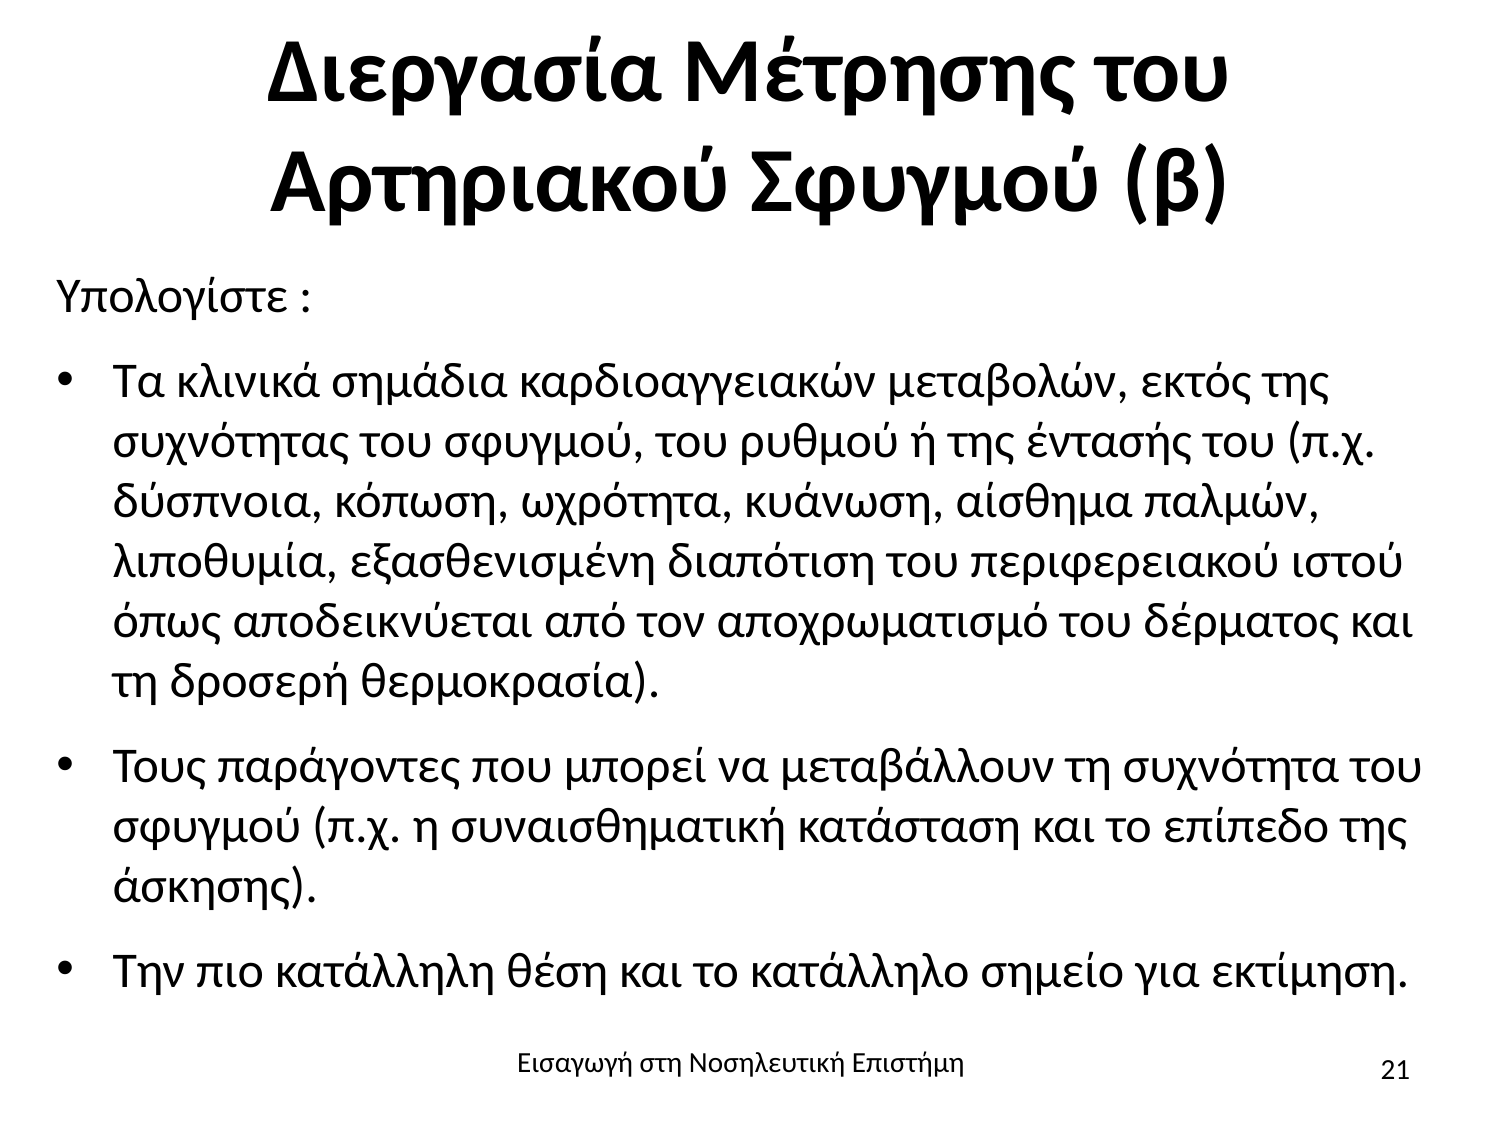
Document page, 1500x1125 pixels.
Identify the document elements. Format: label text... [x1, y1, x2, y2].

text_box 21 [1074, 1042, 1425, 1103]
list Υπολογίστε : Τα κλινικά σημάδια καρδιοαγγειακών μεταβολών, εκτός της συχνότητας του σφυγμού, του ρυθμού ή της έντασής του (π.χ. δύσπνοια, κόπωση, ωχρότητα, κυάνωση, αίσθημα παλμών, λιποθυμία, εξασθενισμένη διαπότιση του περιφερειακού ιστού όπως αποδεικνύεται από τον αποχρωματισμό του δέρματος και τη δροσερή θερμοκρασία). Τους παράγοντες που μπορεί να μεταβάλλουν τη συχνότητα του σφυγμού (π.χ. η συναισθηματική κατάσταση και το επίπεδο της άσκησης). Την πιο κατάλληλη θέση και το κατάλληλο σημείο για εκτίμηση. [41, 255, 1483, 641]
text_box Εισαγωγή στη Νοσηλευτική Επιστήμη [392, 1035, 1091, 1119]
title Διεργασία Μέτρησης του Αρτηριακού Σφυγμού (β) [75, 42, 1425, 198]
